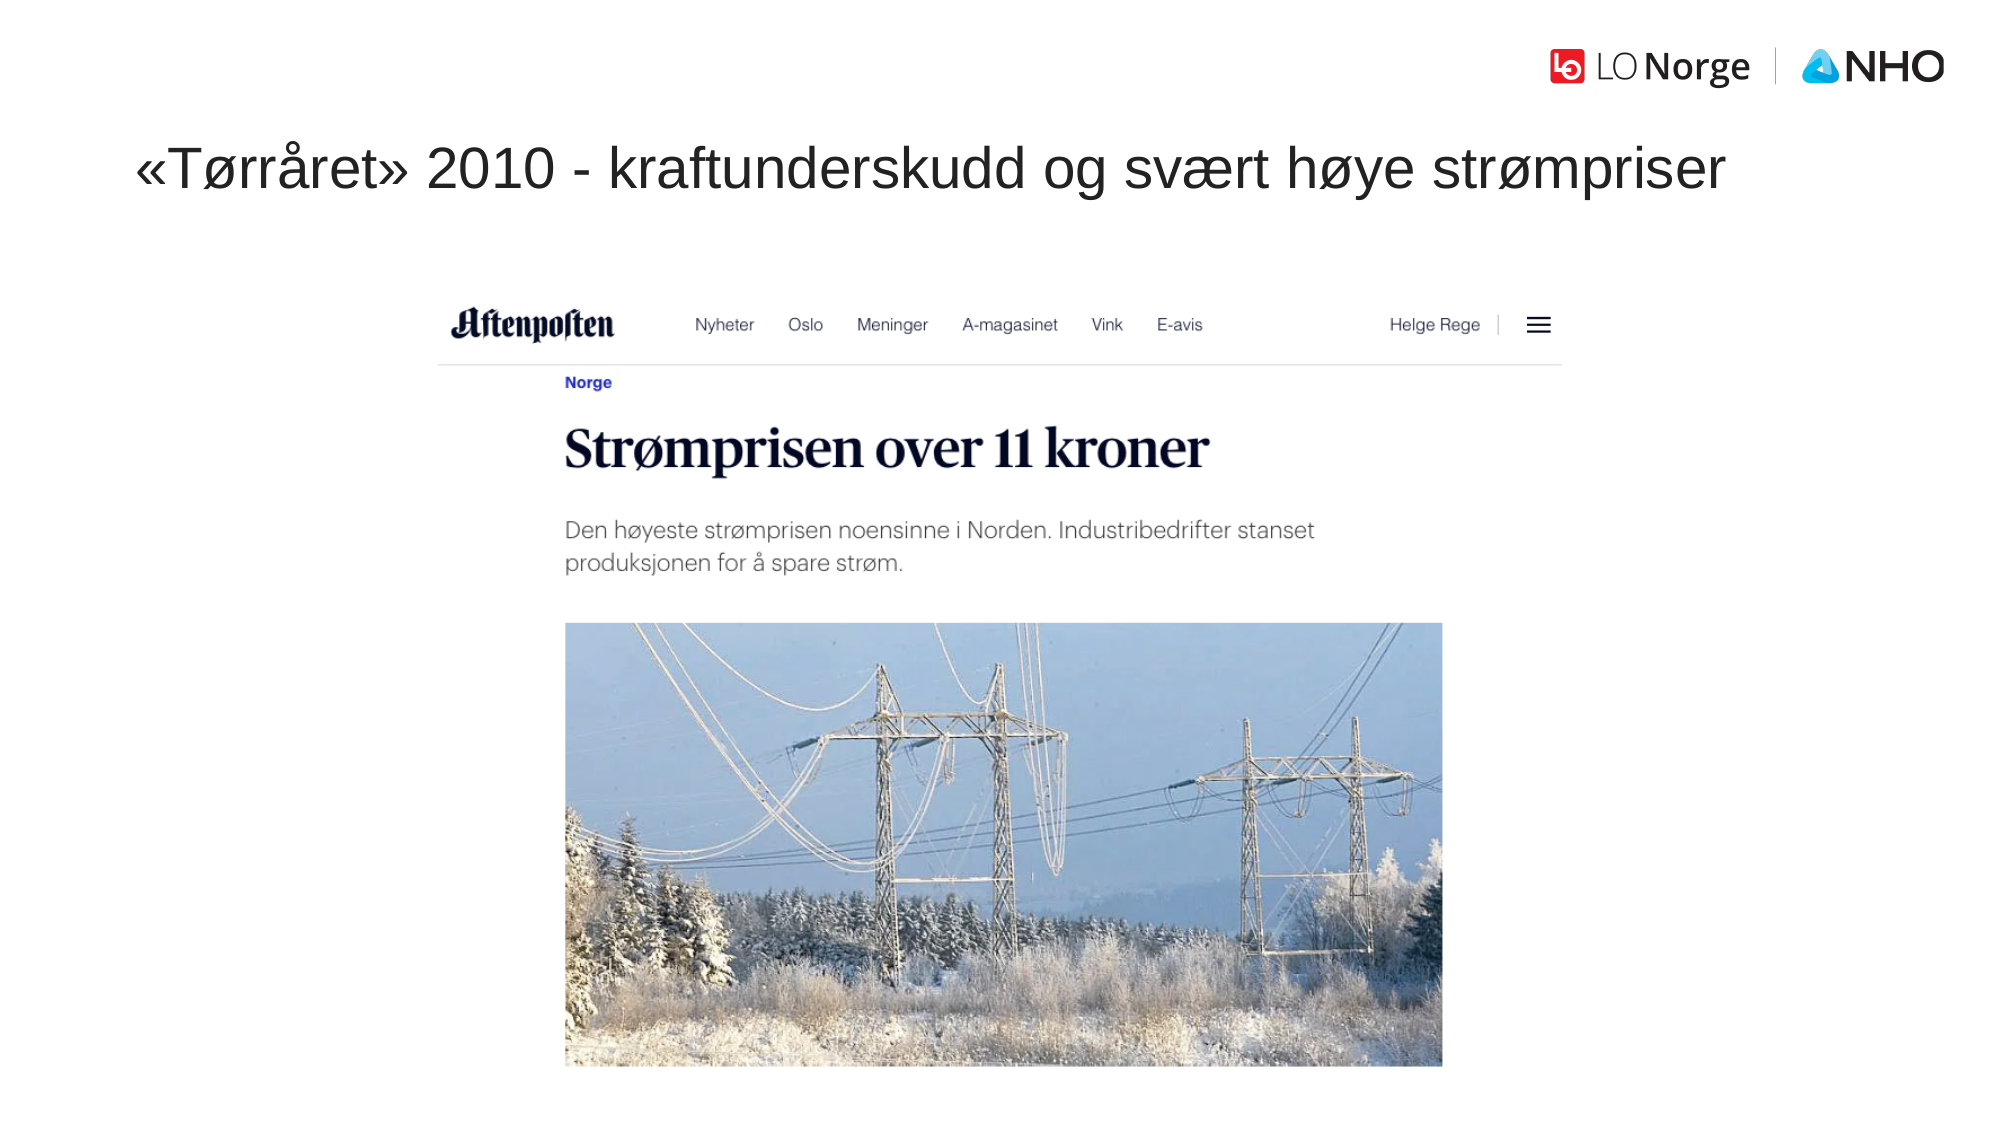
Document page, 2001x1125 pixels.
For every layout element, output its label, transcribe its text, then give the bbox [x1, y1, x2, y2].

title «Tørråret» 2010 - kraftunderskudd og svært høye strømpriser [135, 138, 1869, 203]
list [438, 291, 1562, 1070]
